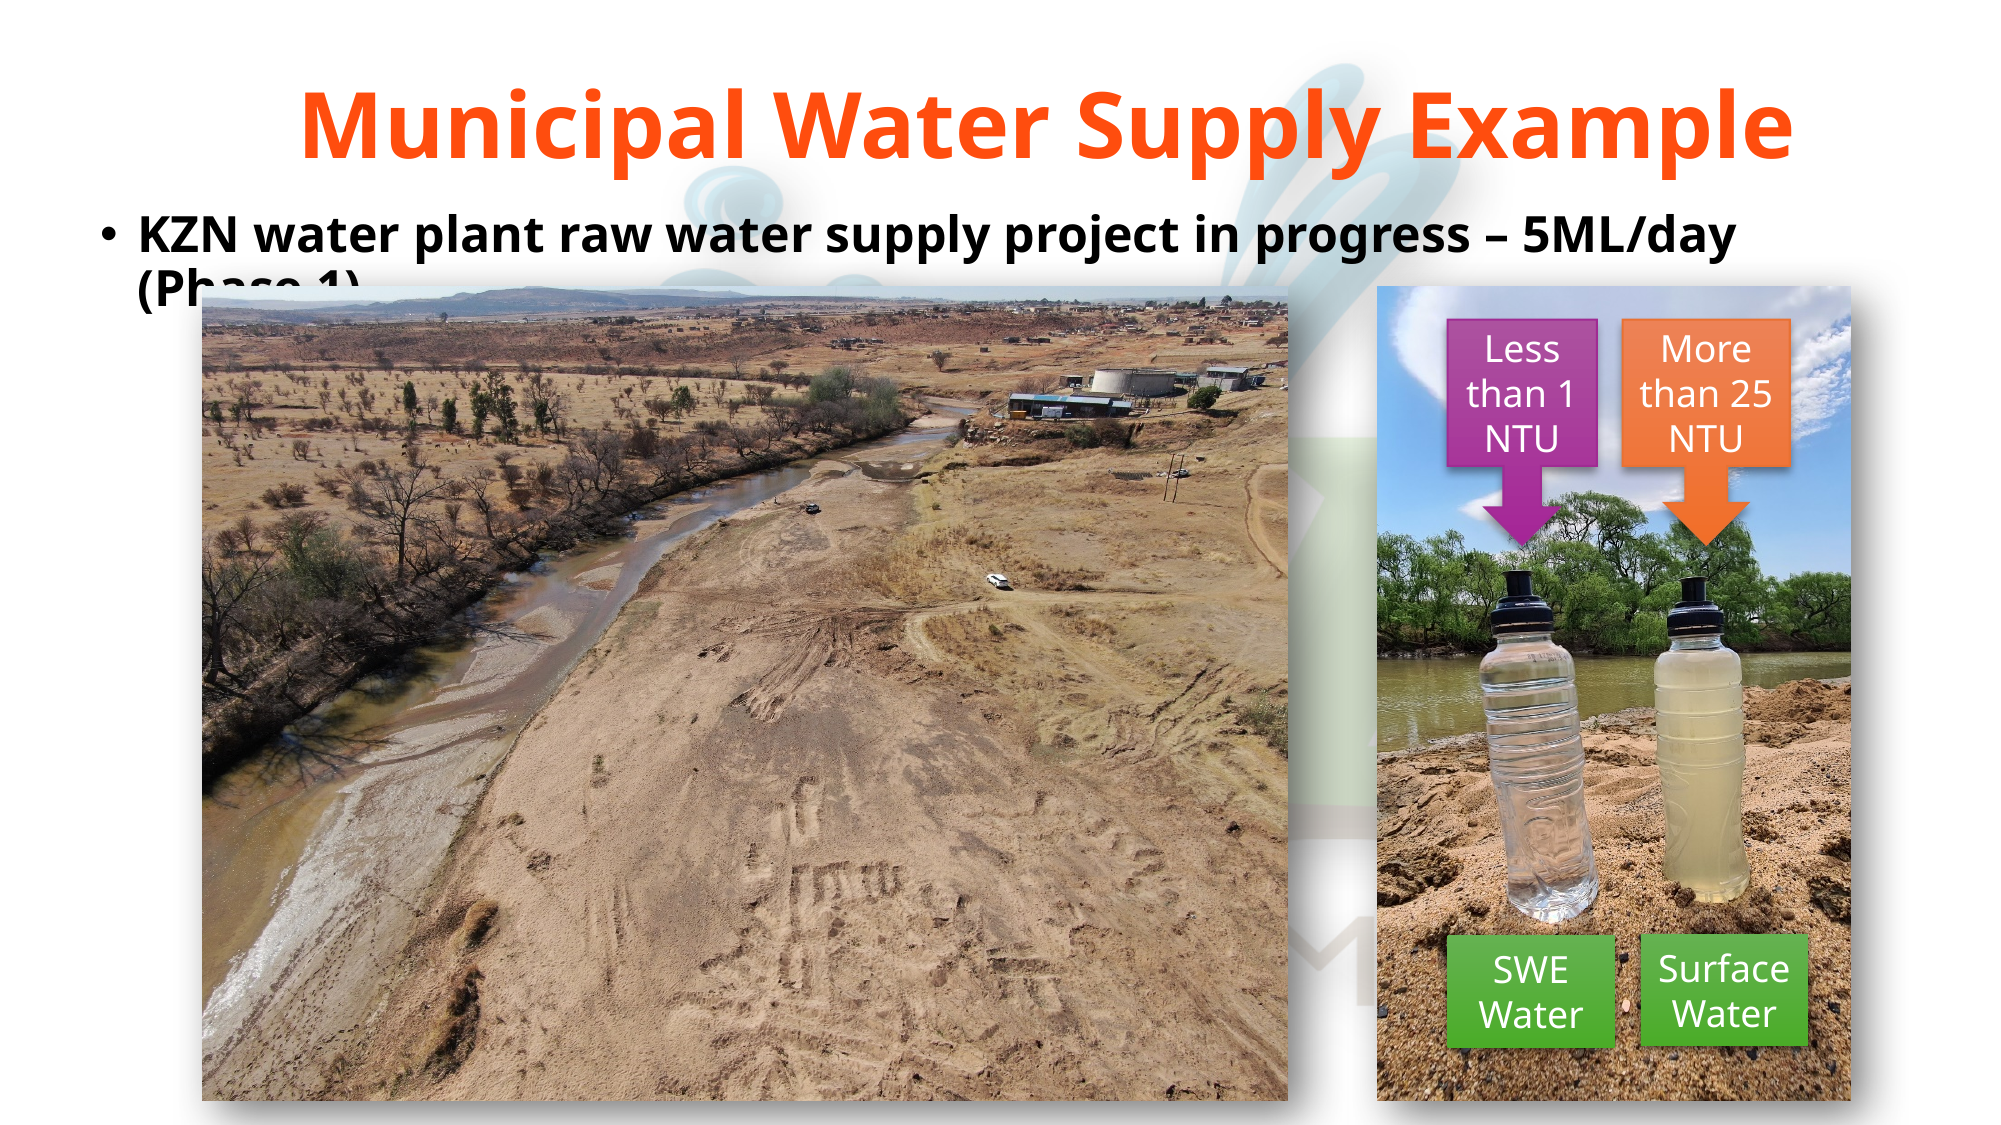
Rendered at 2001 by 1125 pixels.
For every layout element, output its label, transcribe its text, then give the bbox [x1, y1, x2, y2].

picture [1376, 286, 1852, 1101]
title Municipal Water Supply Example [282, 59, 1863, 197]
list KZN water plant raw water supply project in progress – 5ML/day (Phase 1) [85, 201, 1873, 992]
picture [202, 286, 1289, 1101]
